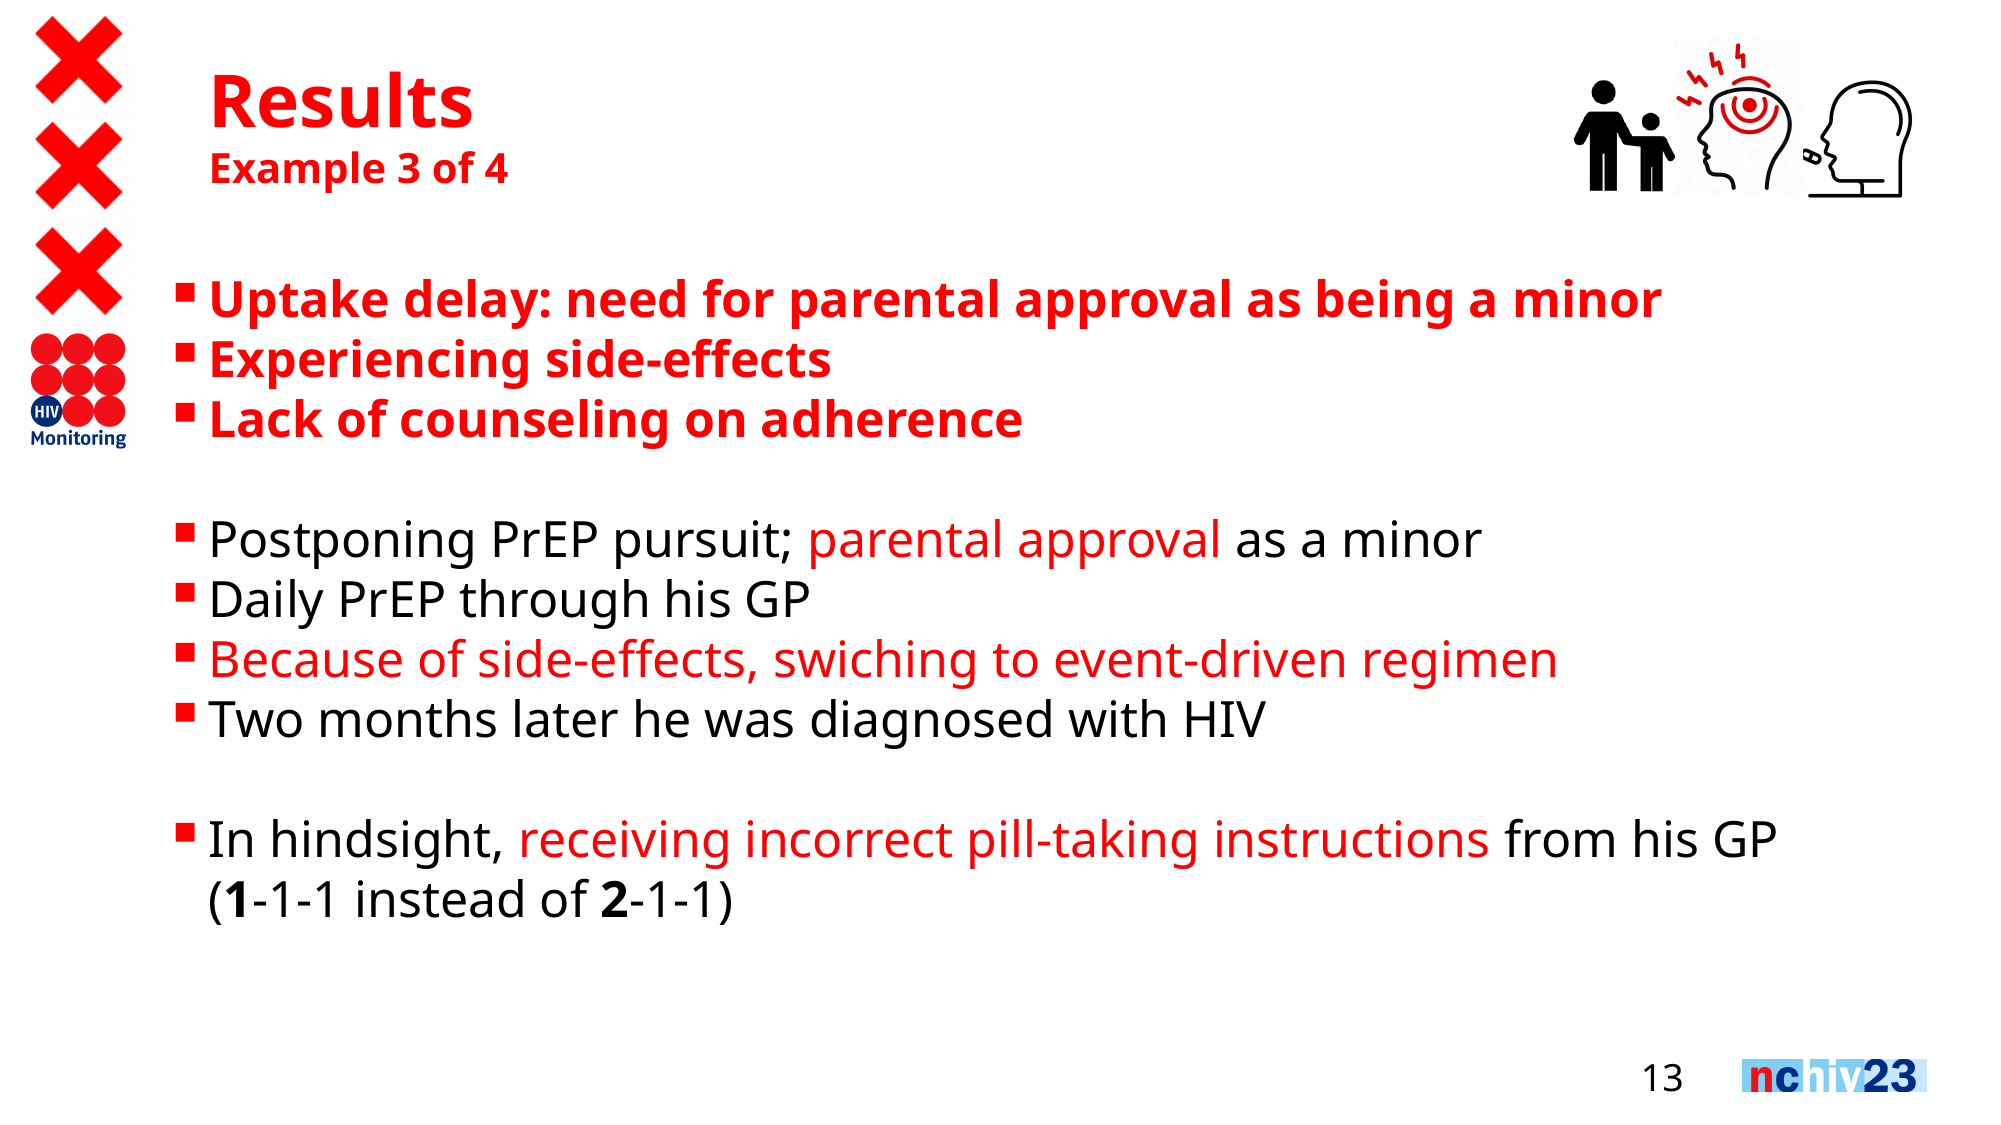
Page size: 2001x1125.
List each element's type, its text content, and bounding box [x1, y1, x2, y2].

picture [20, 333, 136, 449]
picture [1742, 1059, 1927, 1092]
title Results Example 3 of 4 [208, 54, 1547, 160]
picture [1550, 38, 1922, 201]
list Uptake delay: need for parental approval as being a minor Experiencing side-effects Lack of counseling on adherence Postponing PrEP pursuit; parental approval as a minor Daily PrEP through his GP Because of side-effects, swiching to event-driven regimen Two months later he was diagnosed with HIV In hindsight, receiving incorrect pill-taking instructions from his GP (1-1-1 instead of 2-1-1) [173, 267, 1835, 949]
text_box 13 [1626, 1046, 1717, 1099]
picture [35, 16, 138, 315]
